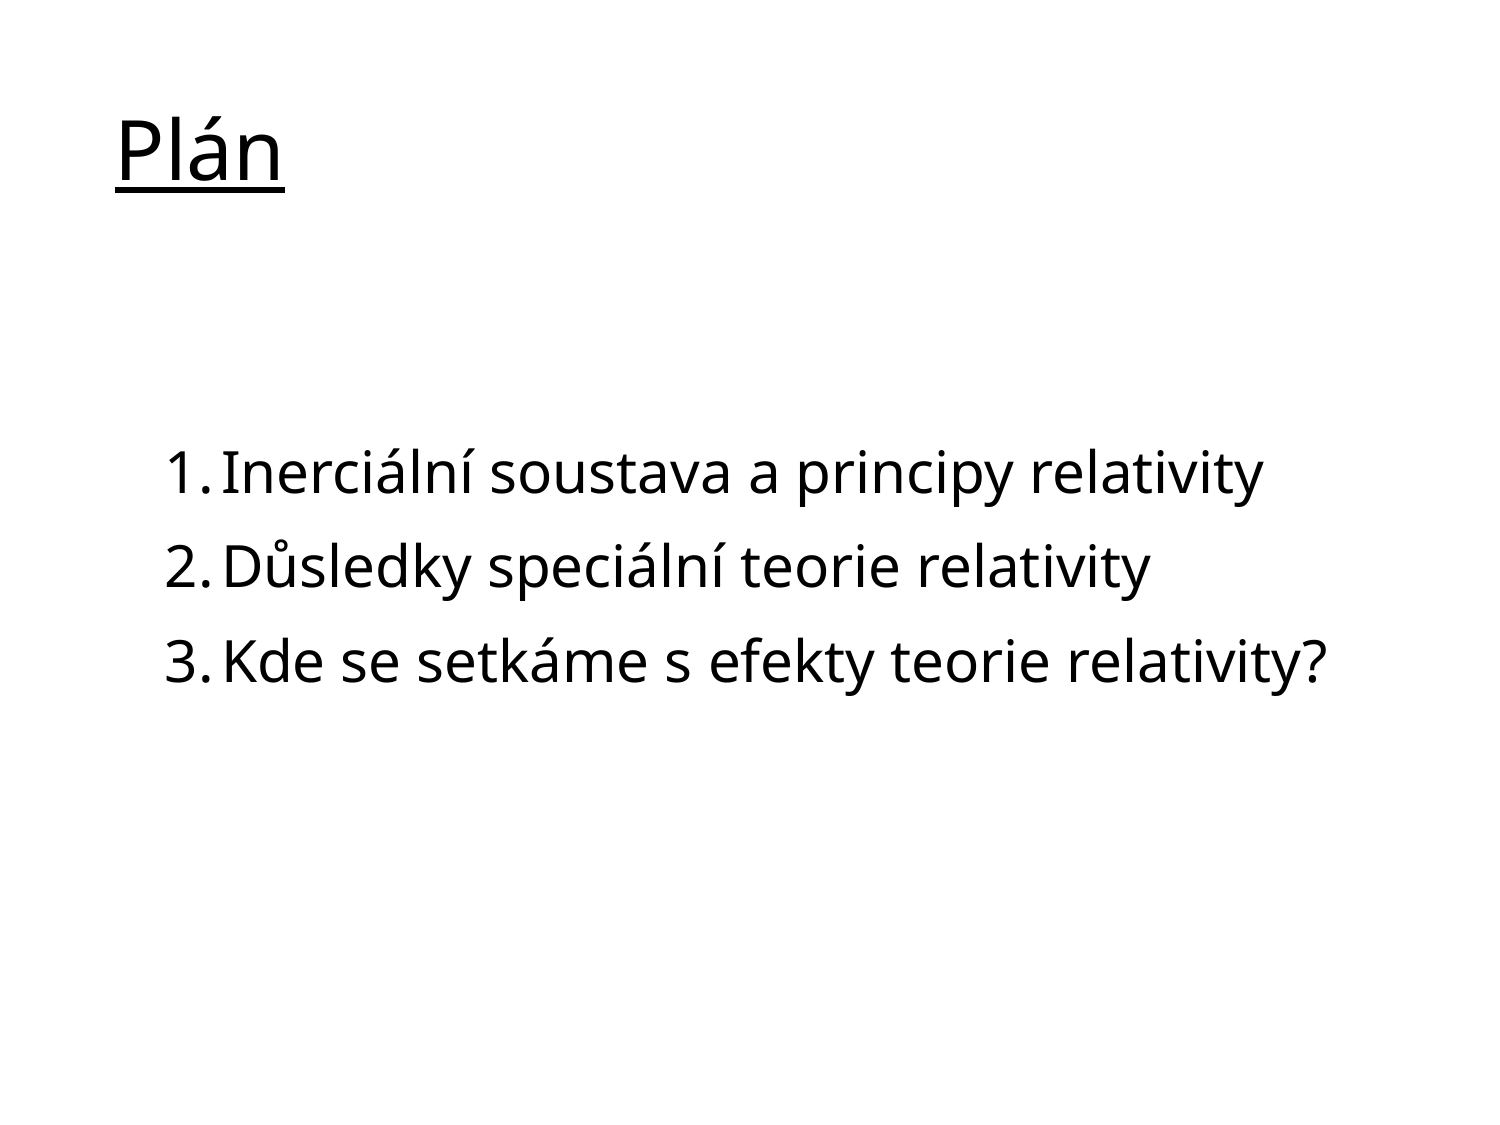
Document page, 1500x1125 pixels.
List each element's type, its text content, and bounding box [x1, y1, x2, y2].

text_box Plán [100, 89, 436, 205]
text_box Inerciální soustava a principy relativity Důsledky speciální teorie relativity Kde se setkáme s efekty teorie relativity? [149, 427, 1364, 702]
